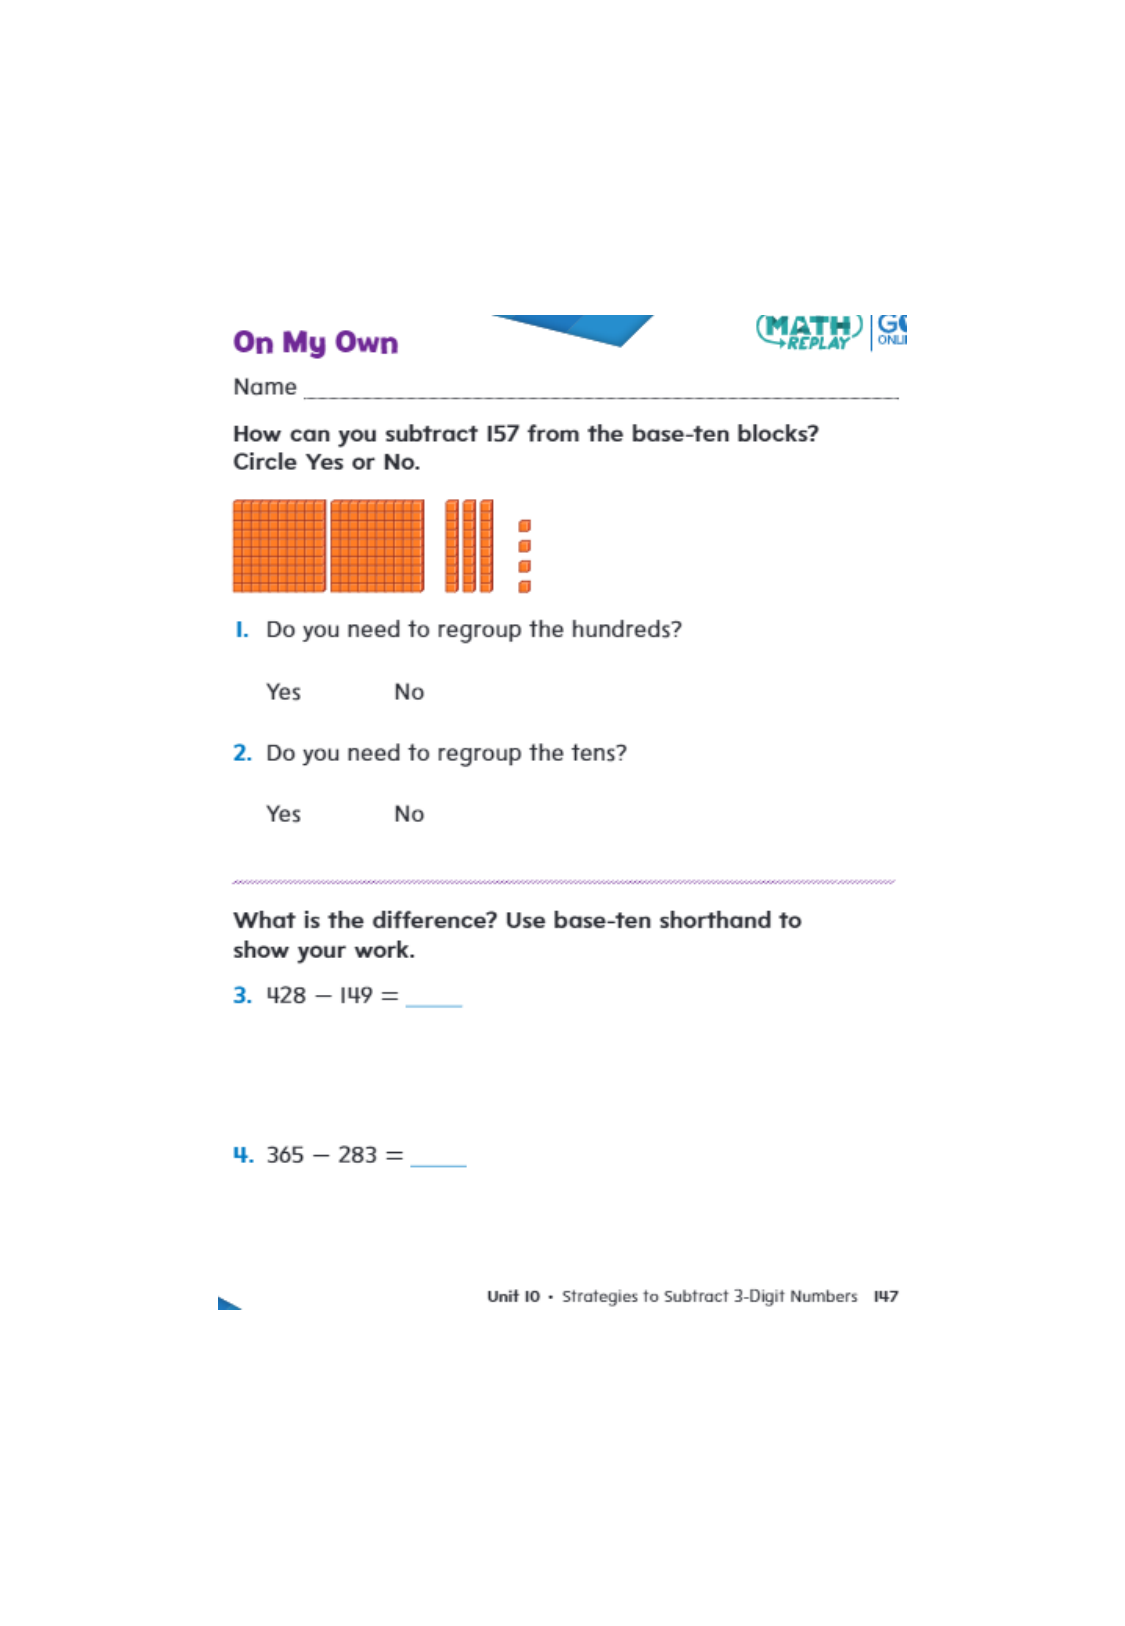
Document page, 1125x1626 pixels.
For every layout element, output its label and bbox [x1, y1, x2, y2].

picture [218, 315, 907, 1310]
